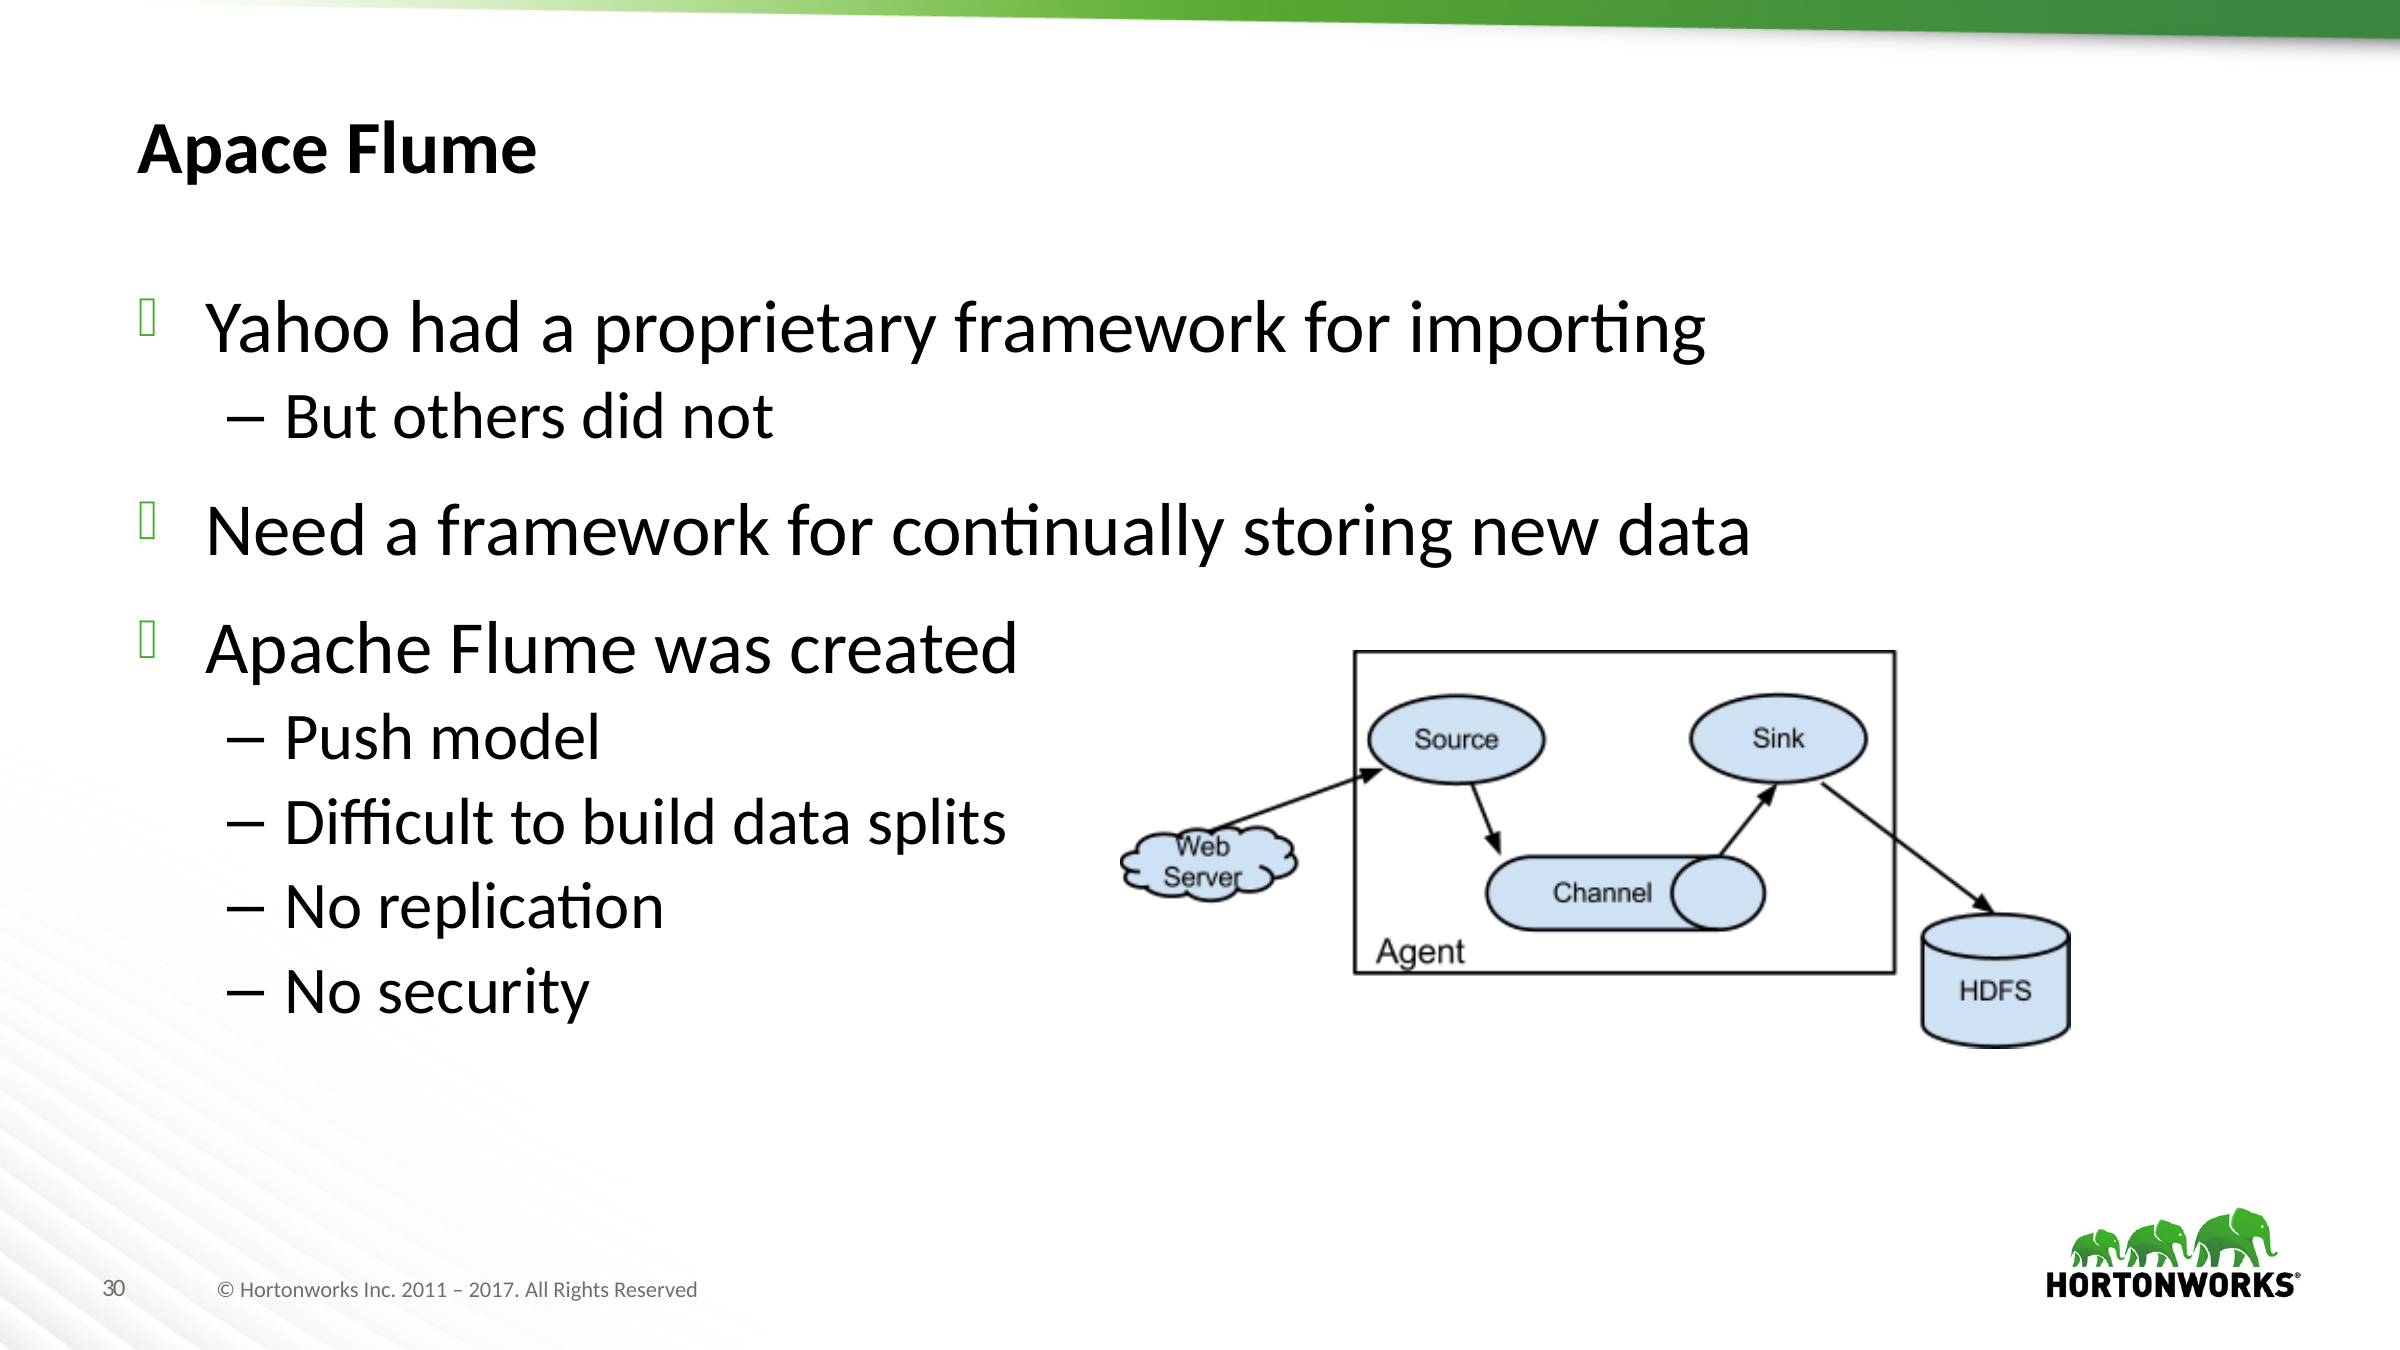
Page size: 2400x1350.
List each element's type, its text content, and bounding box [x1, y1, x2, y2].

list Yahoo had a proprietary framework for importing But others did not Need a framework for continually storing new data Apache Flume was created Push model Difficult to build data splits No replication No security [138, 287, 2298, 1036]
title Apace Flume [138, 111, 2298, 189]
picture [0, 0, 2400, 1350]
